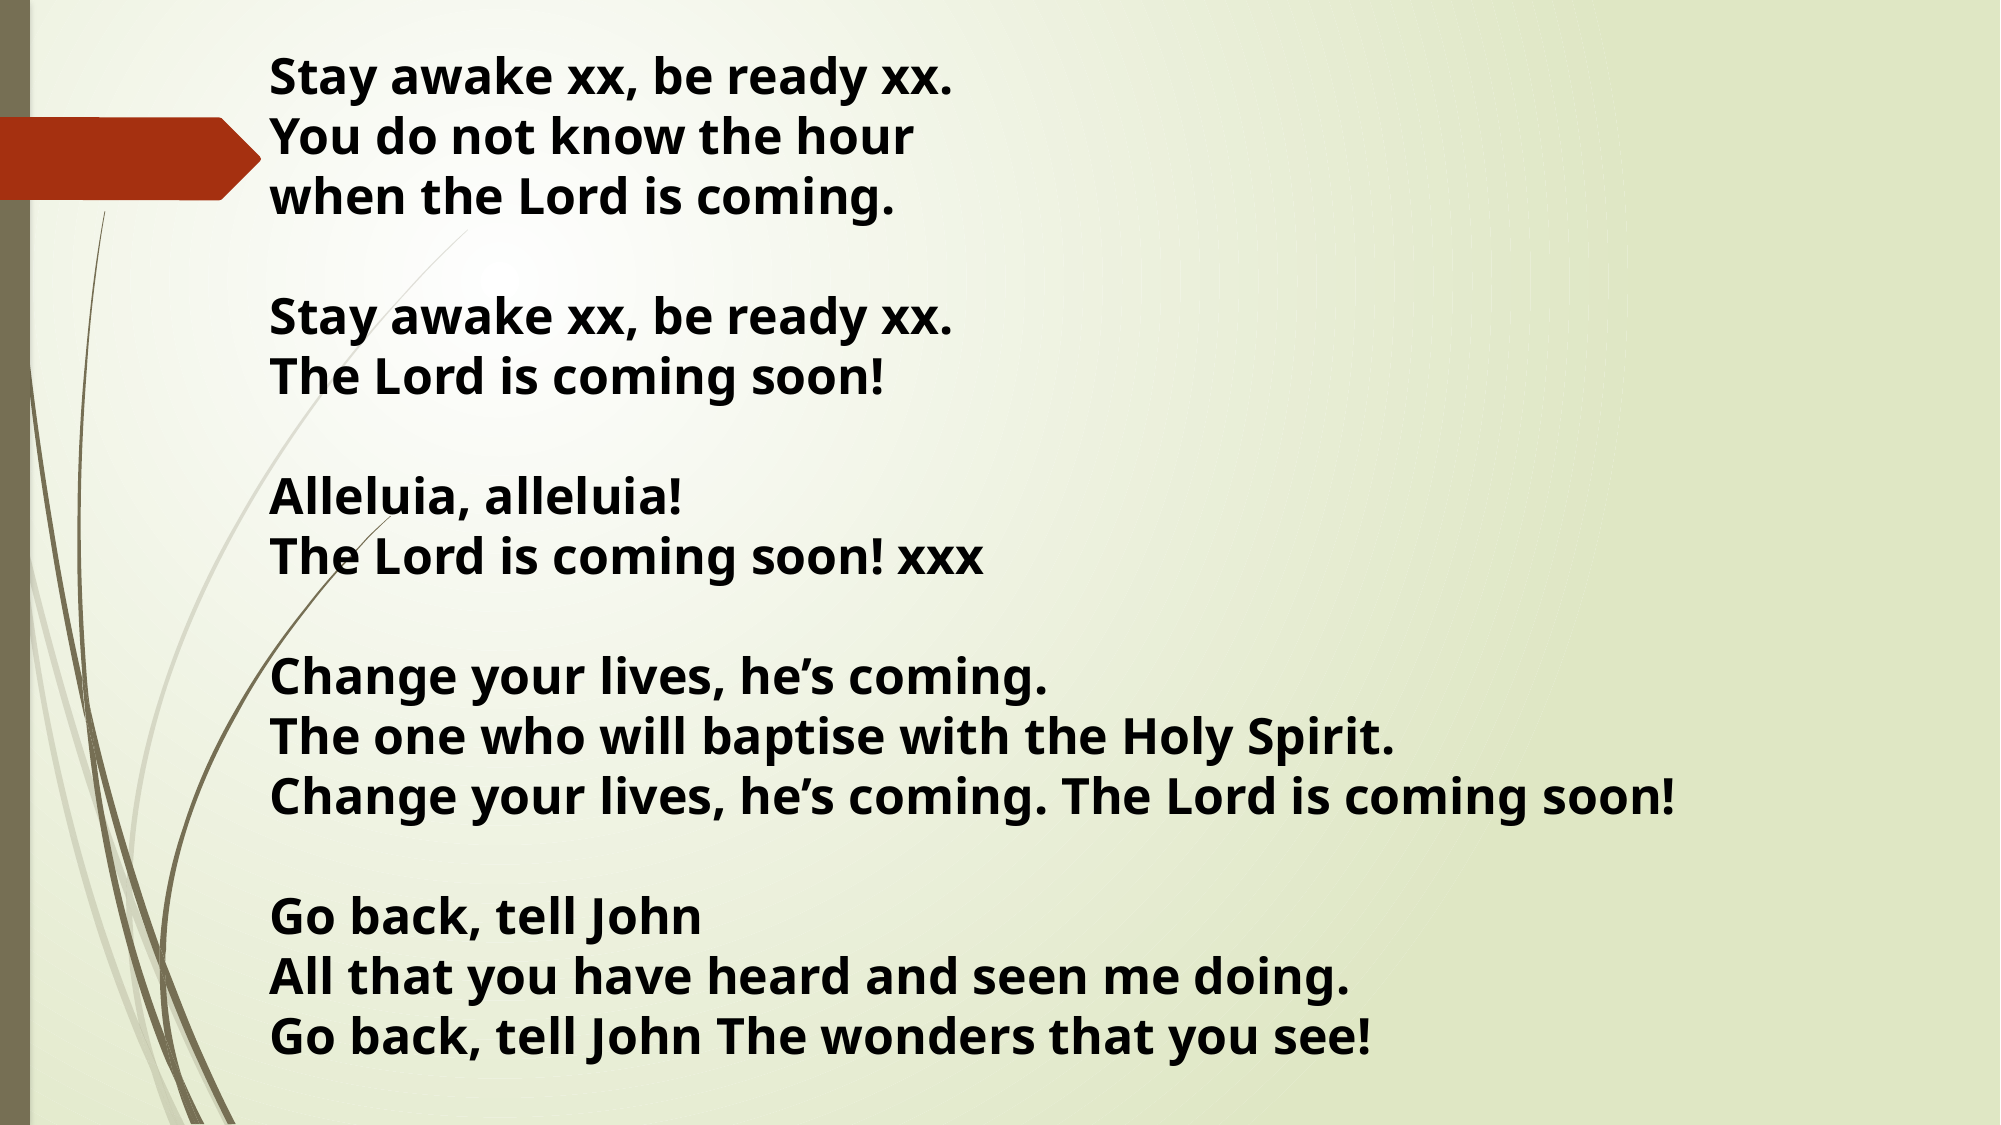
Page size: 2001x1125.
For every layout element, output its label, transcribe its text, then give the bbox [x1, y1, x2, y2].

text_box Stay awake xx, be ready xx. You do not know the hour when the Lord is coming. Stay awake xx, be ready xx. The Lord is coming soon! Alleluia, alleluia! The Lord is coming soon! xxx Change your lives, he’s coming. The one who will baptise with the Holy Spirit. Change your lives, he’s coming. The Lord is coming soon! Go back, tell John All that you have heard and seen me doing. Go back, tell John The wonders that you see! [254, 37, 1950, 1072]
